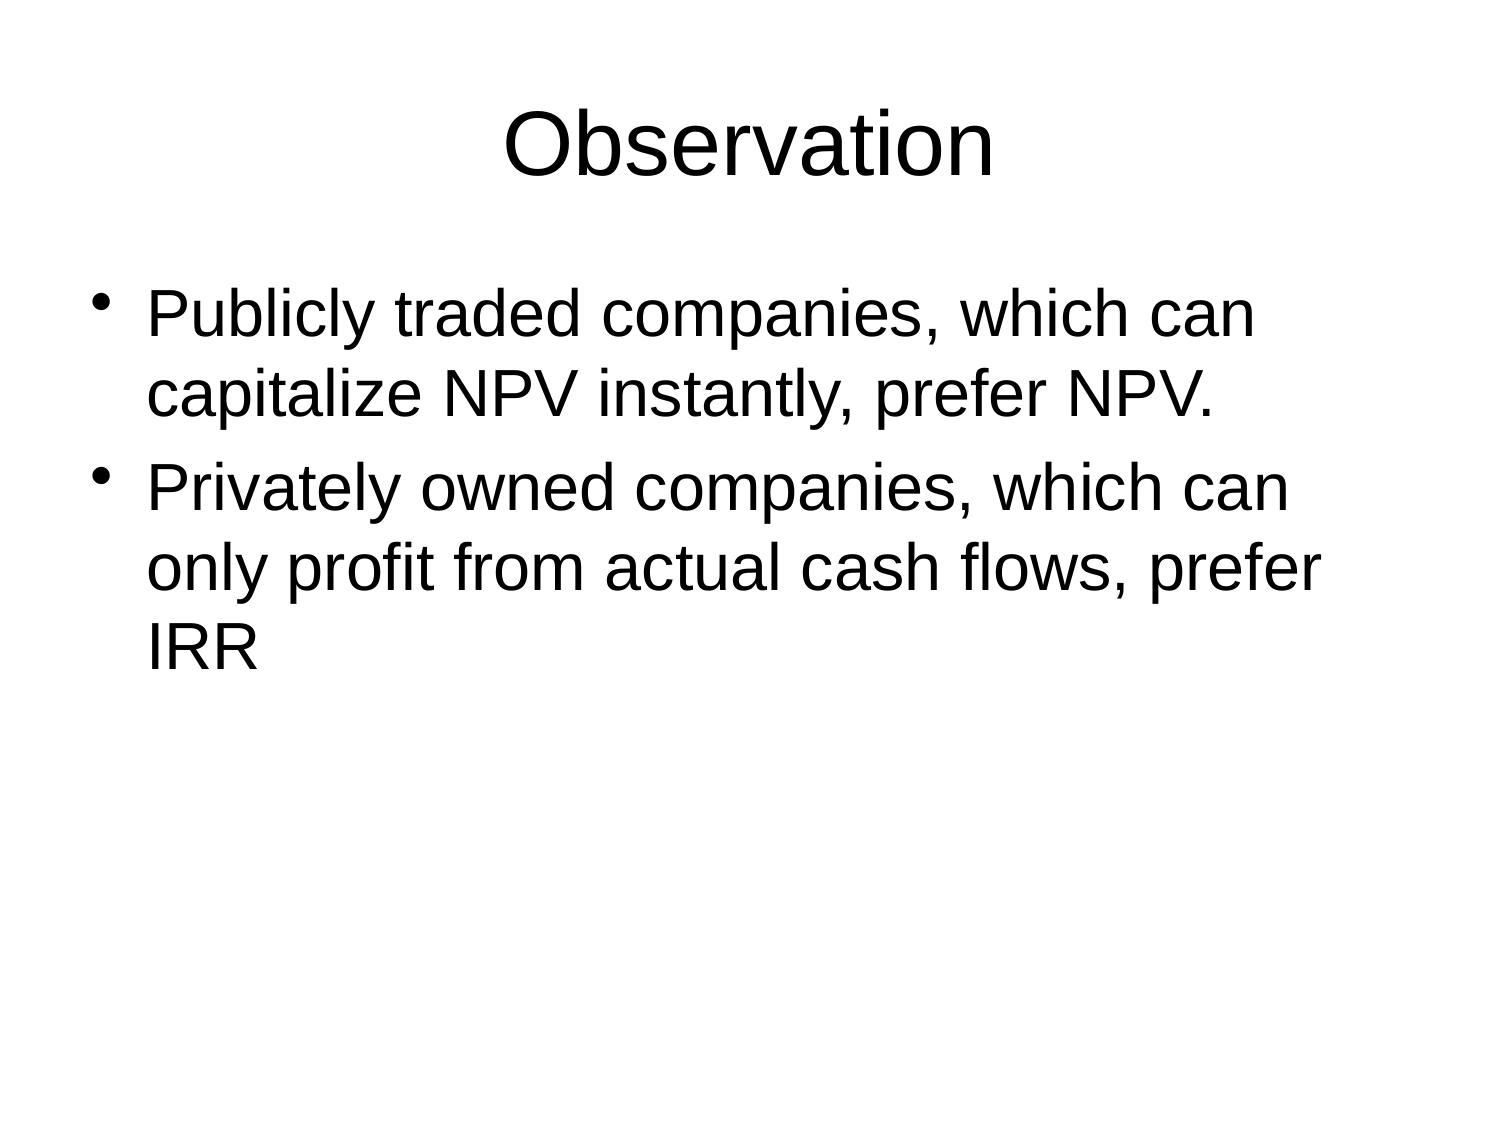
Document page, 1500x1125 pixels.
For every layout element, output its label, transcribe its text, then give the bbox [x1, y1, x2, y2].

list Publicly traded companies, which can capitalize NPV instantly, prefer NPV. Privately owned companies, which can only profit from actual cash flows, prefer IRR [75, 262, 1425, 1005]
title Observation [75, 45, 1425, 233]
